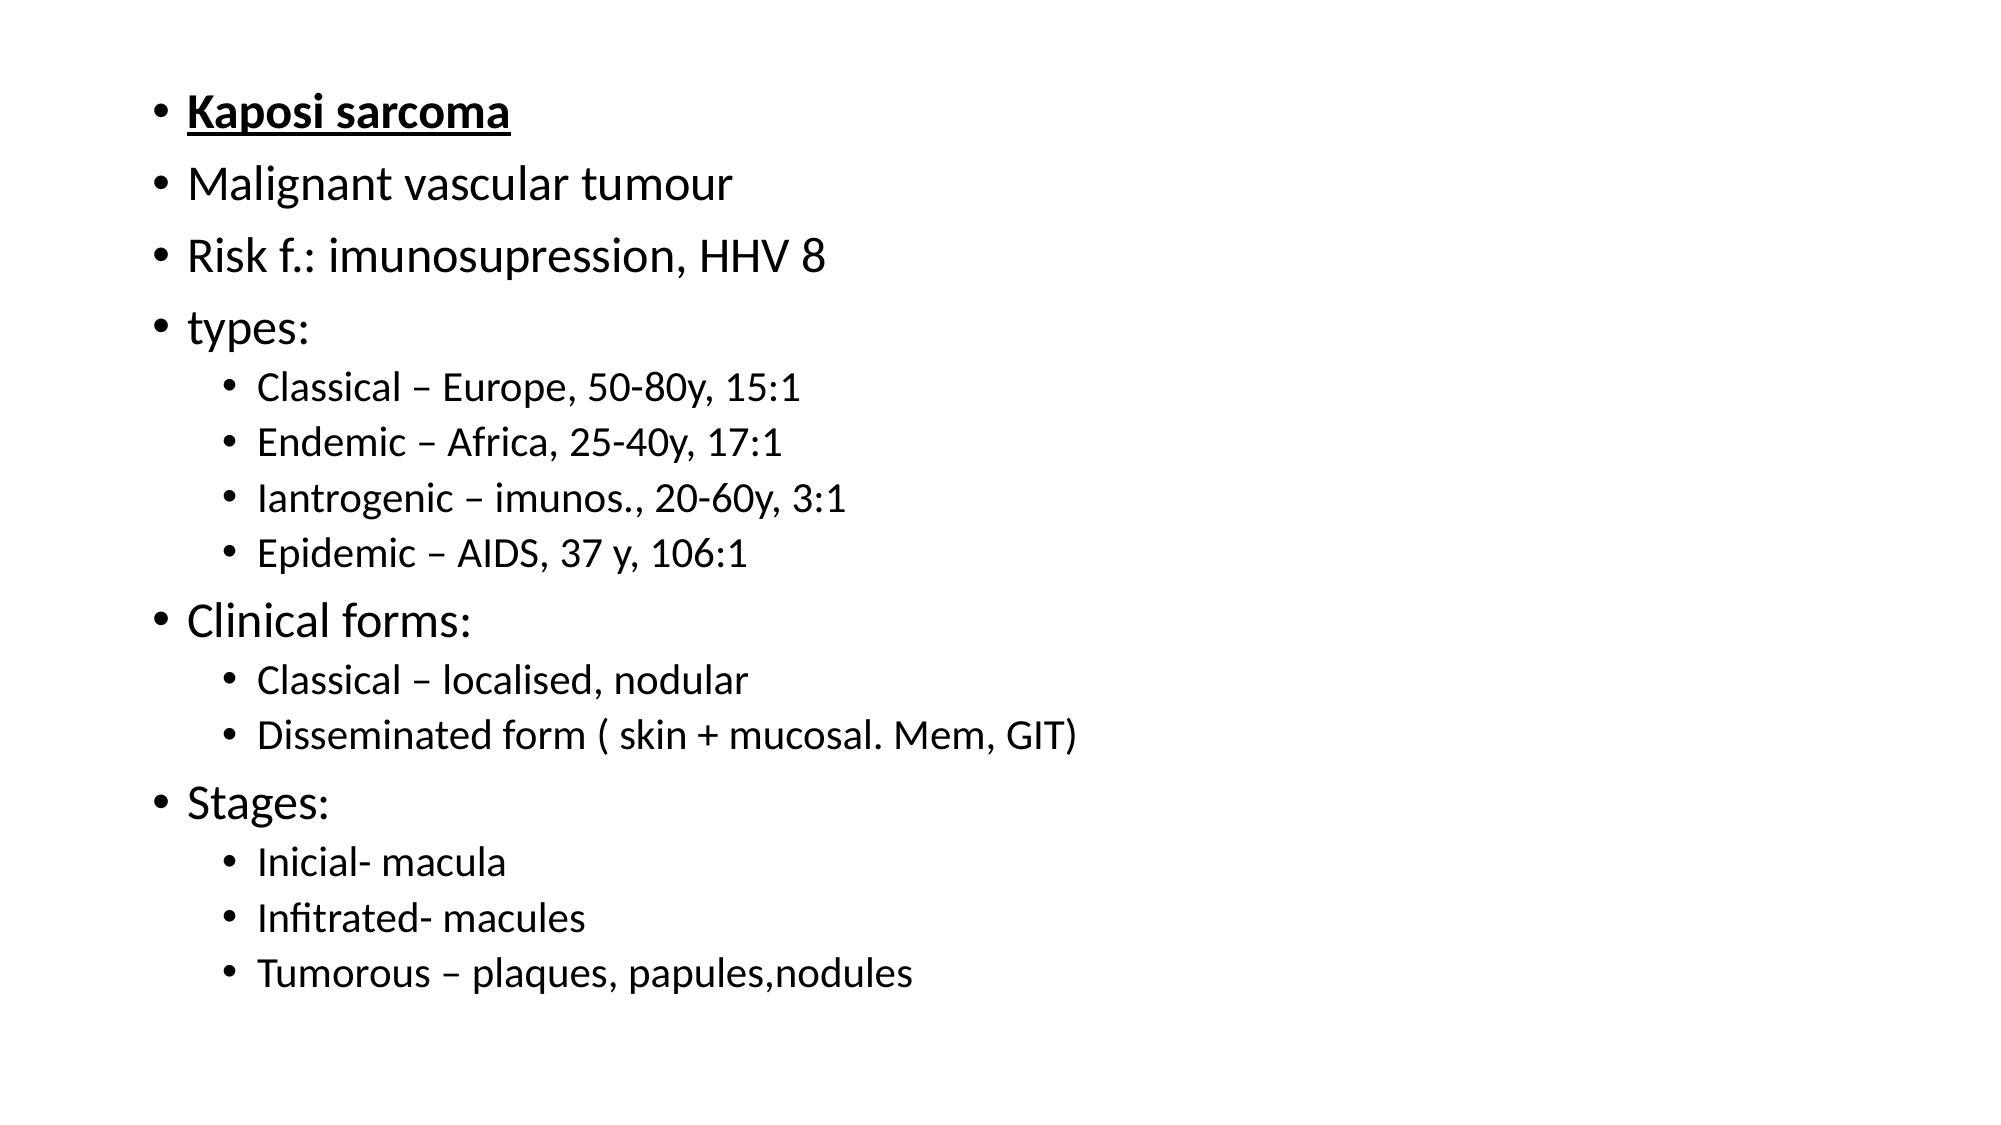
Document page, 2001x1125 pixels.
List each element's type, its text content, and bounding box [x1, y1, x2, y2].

list Kaposi sarcoma Malignant vascular tumour Risk f.: imunosupression, HHV 8 types: Classical – Europe, 50-80y, 15:1 Endemic – Africa, 25-40y, 17:1 Iantrogenic – imunos., 20-60y, 3:1 Epidemic – AIDS, 37 y, 106:1 Clinical forms: Classical – localised, nodular Disseminated form ( skin + mucosal. Mem, GIT) Stages: Inicial- macula Infitrated- macules Tumorous – plaques, papules,nodules [137, 78, 1863, 1014]
